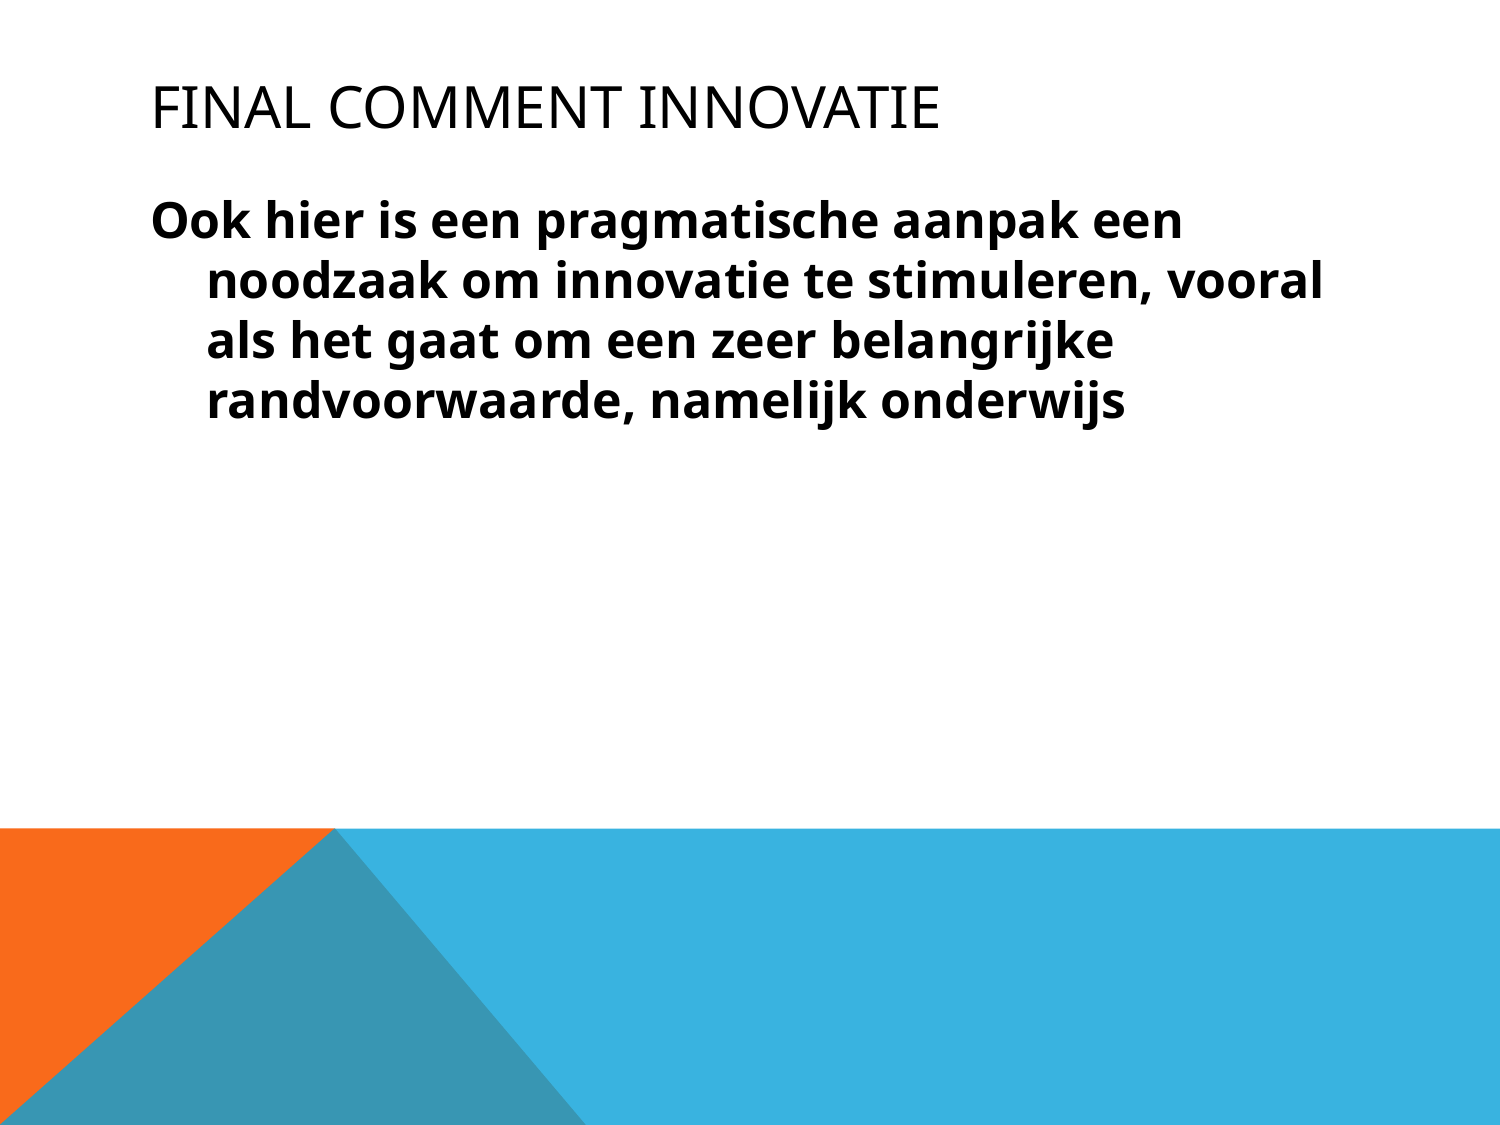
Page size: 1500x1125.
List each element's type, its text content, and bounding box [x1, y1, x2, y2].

title Final comment innovatie [135, 60, 1369, 150]
list Ook hier is een pragmatische aanpak een noodzaak om innovatie te stimuleren, vooral als het gaat om een zeer belangrijke randvoorwaarde, namelijk onderwijs [135, 180, 1369, 768]
